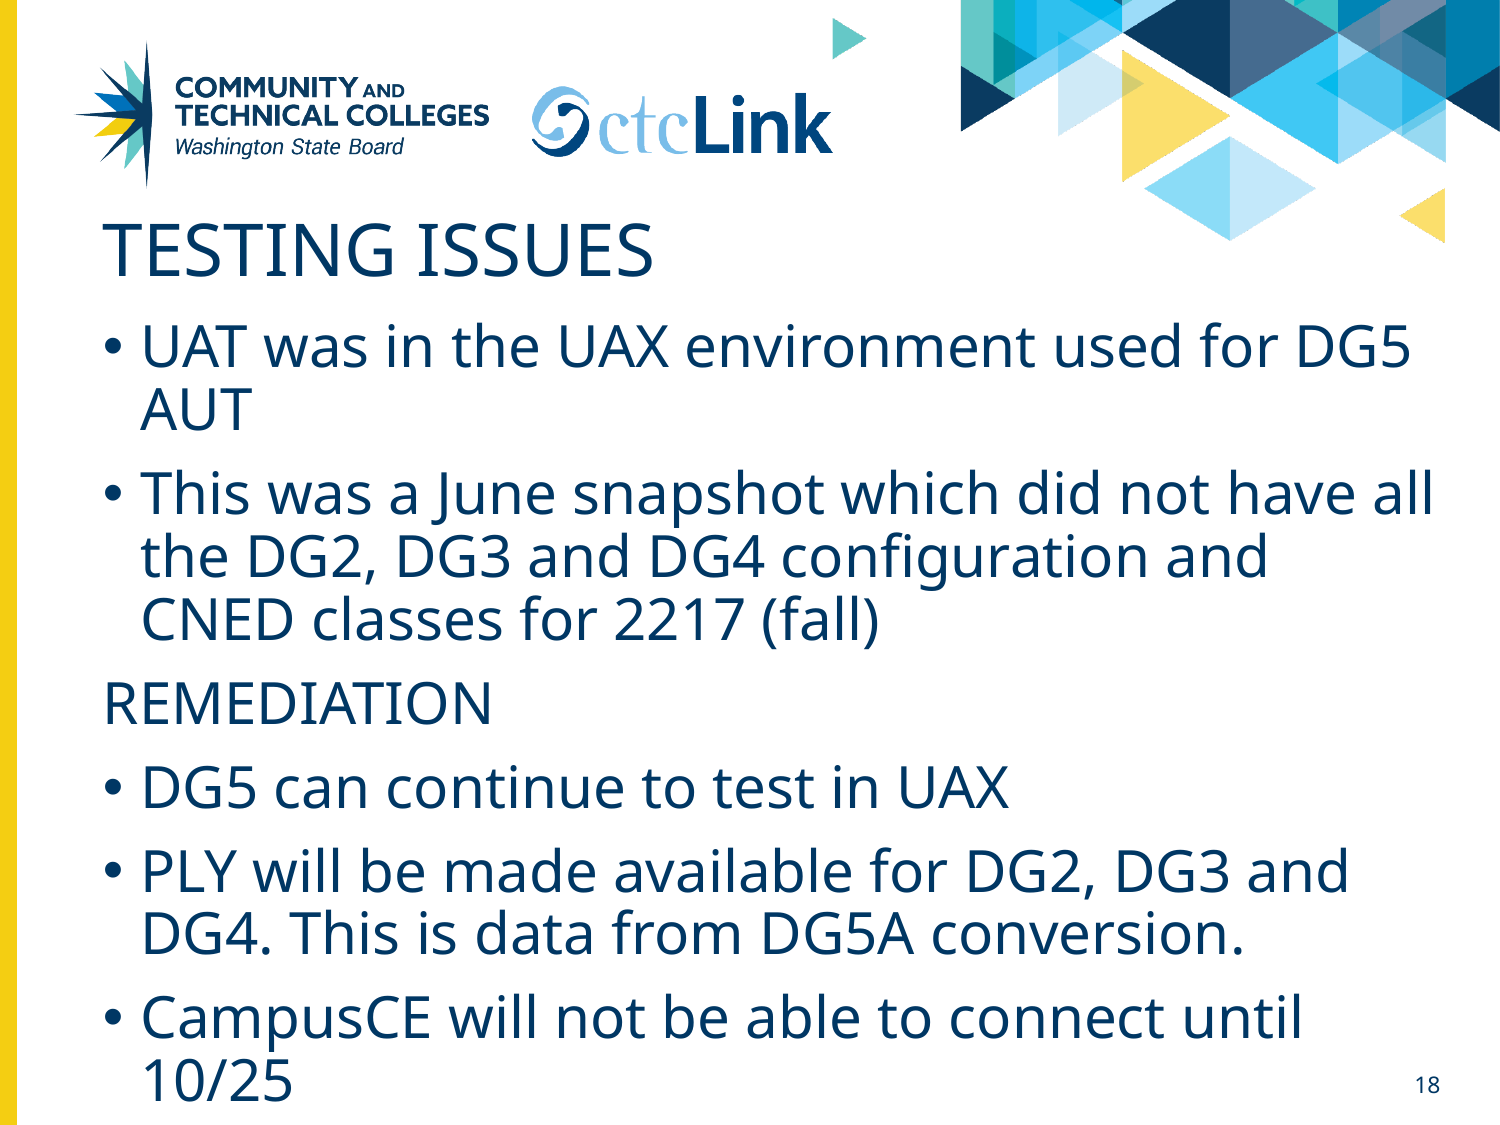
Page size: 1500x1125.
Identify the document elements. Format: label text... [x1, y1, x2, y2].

picture [17, 0, 1500, 243]
title Testing issues [88, 206, 1456, 310]
slide_number 18 [1378, 1063, 1456, 1103]
list UAT was in the UAX environment used for DG5 AUT This was a June snapshot which did not have all the DG2, DG3 and DG4 configuration and CNED classes for 2217 (fall) REMEDIATION DG5 can continue to test in UAX PLY will be made available for DG2, DG3 and DG4. This is data from DG5A conversion. CampusCE will not be able to connect until 10/25 [88, 310, 1456, 1040]
